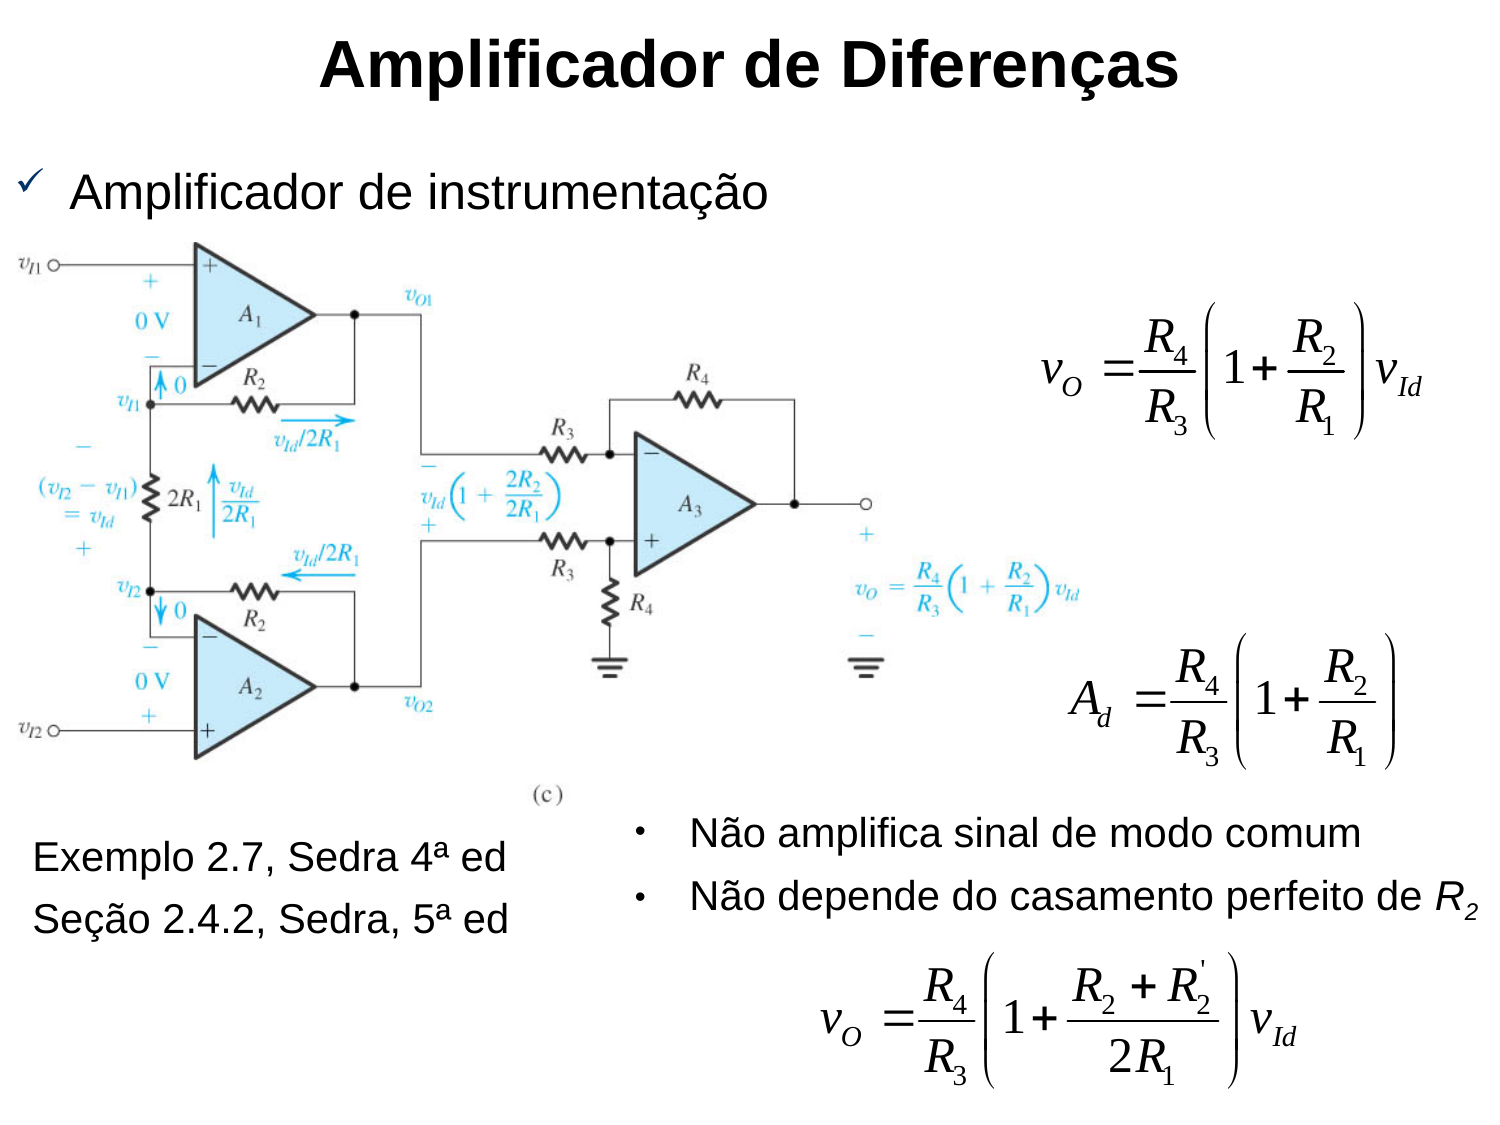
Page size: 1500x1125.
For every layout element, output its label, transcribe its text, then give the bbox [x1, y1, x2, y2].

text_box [1037, 298, 1430, 445]
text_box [1062, 629, 1405, 776]
picture [17, 241, 1079, 807]
text_box Exemplo 2.7, Sedra 4ª ed Seção 2.4.2, Sedra, 5ª ed [17, 822, 526, 950]
title Amplificador de Diferenças [0, 19, 1500, 106]
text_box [816, 947, 1303, 1095]
list Amplificador de instrumentação [0, 165, 1500, 227]
text_box Não amplifica sinal de modo comum Não depende do casamento perfeito de R2 [620, 798, 1500, 933]
